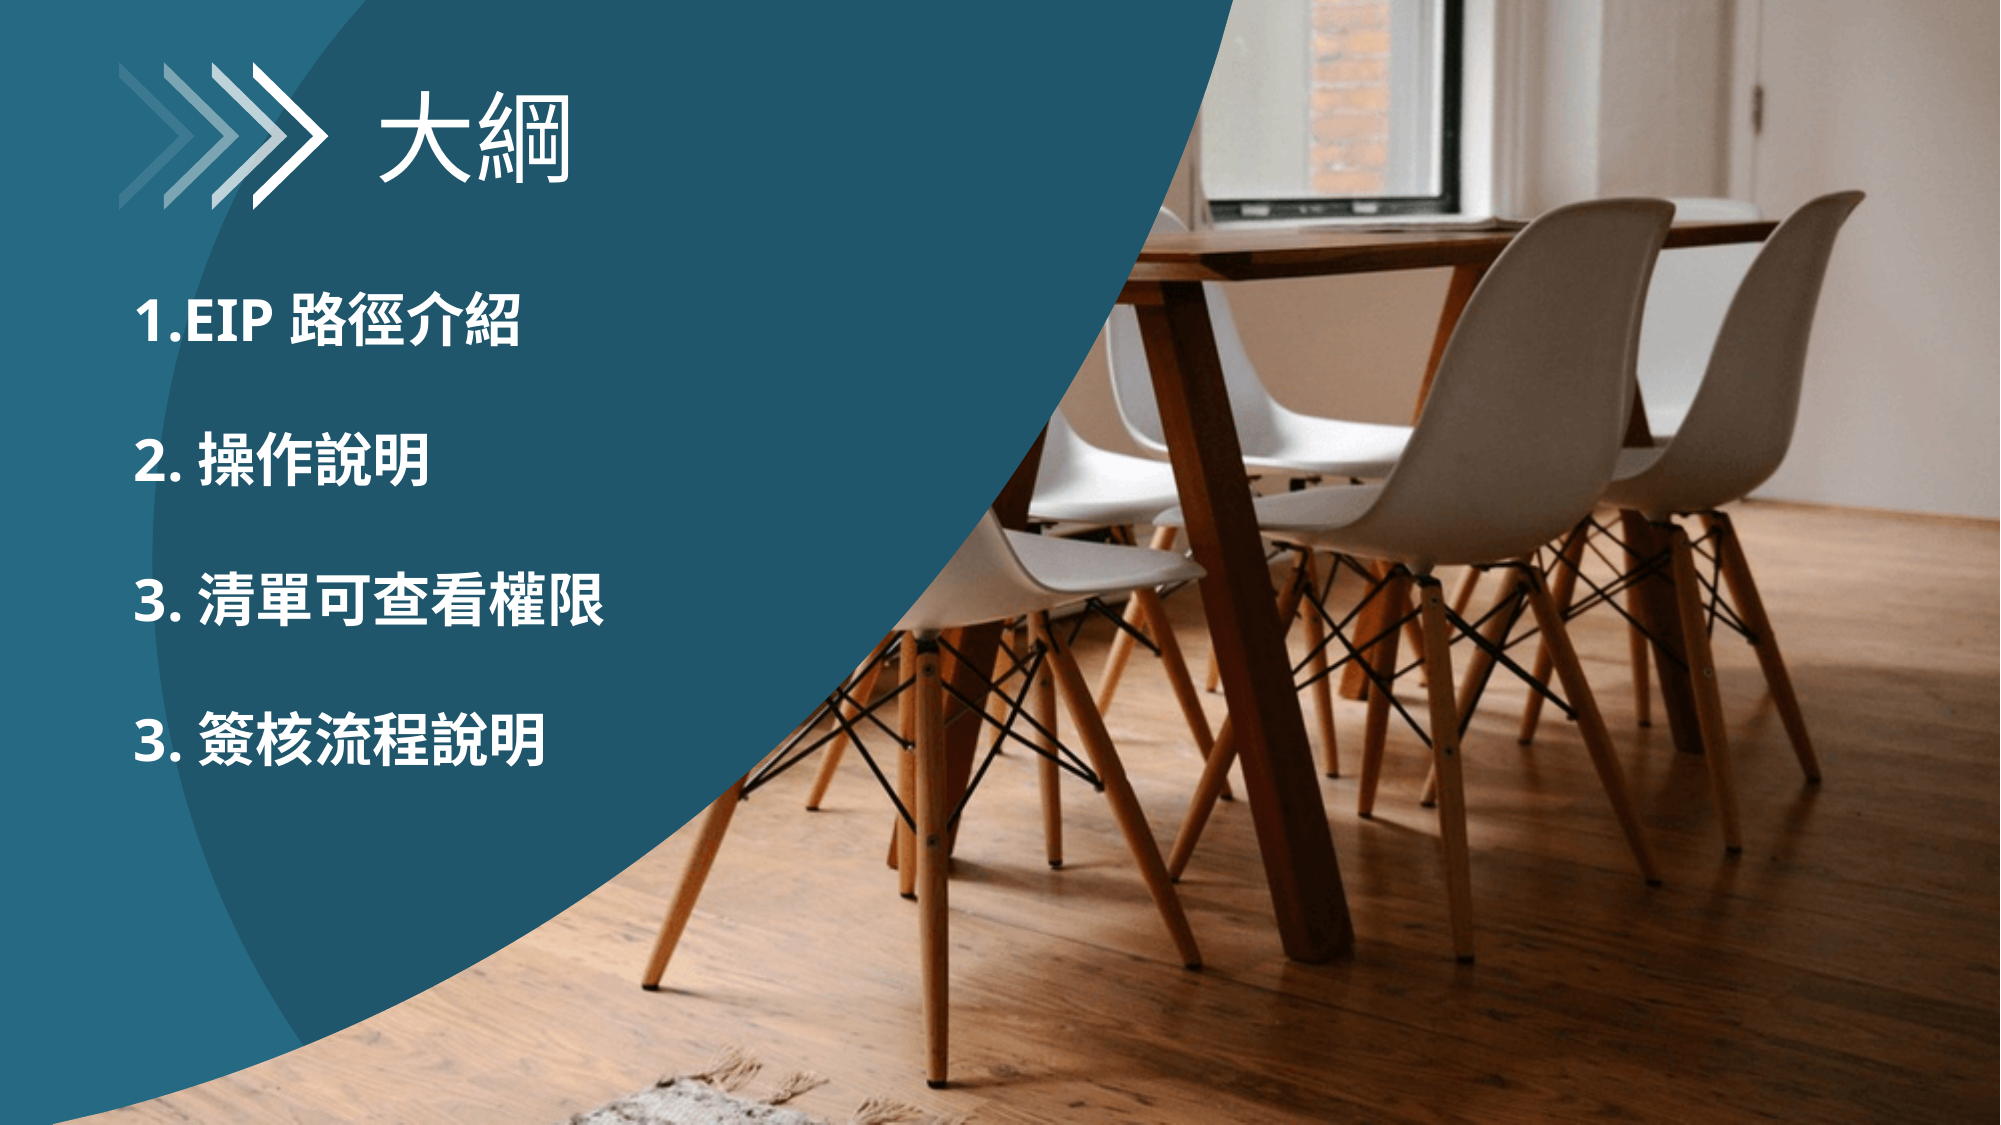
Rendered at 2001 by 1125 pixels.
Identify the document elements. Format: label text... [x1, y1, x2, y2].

text_box [201, 851, 647, 1045]
text_box [162, 59, 241, 213]
text_box [201, 0, 1231, 528]
text_box [50, 0, 2000, 1125]
text_box [118, 59, 197, 213]
text_box 1.EIP路徑介紹 2.操作說明 3.清單可查看權限 3.簽核流程說明 [119, 275, 972, 851]
text_box 大綱 [360, 67, 886, 203]
text_box [210, 59, 289, 213]
text_box [252, 59, 330, 213]
